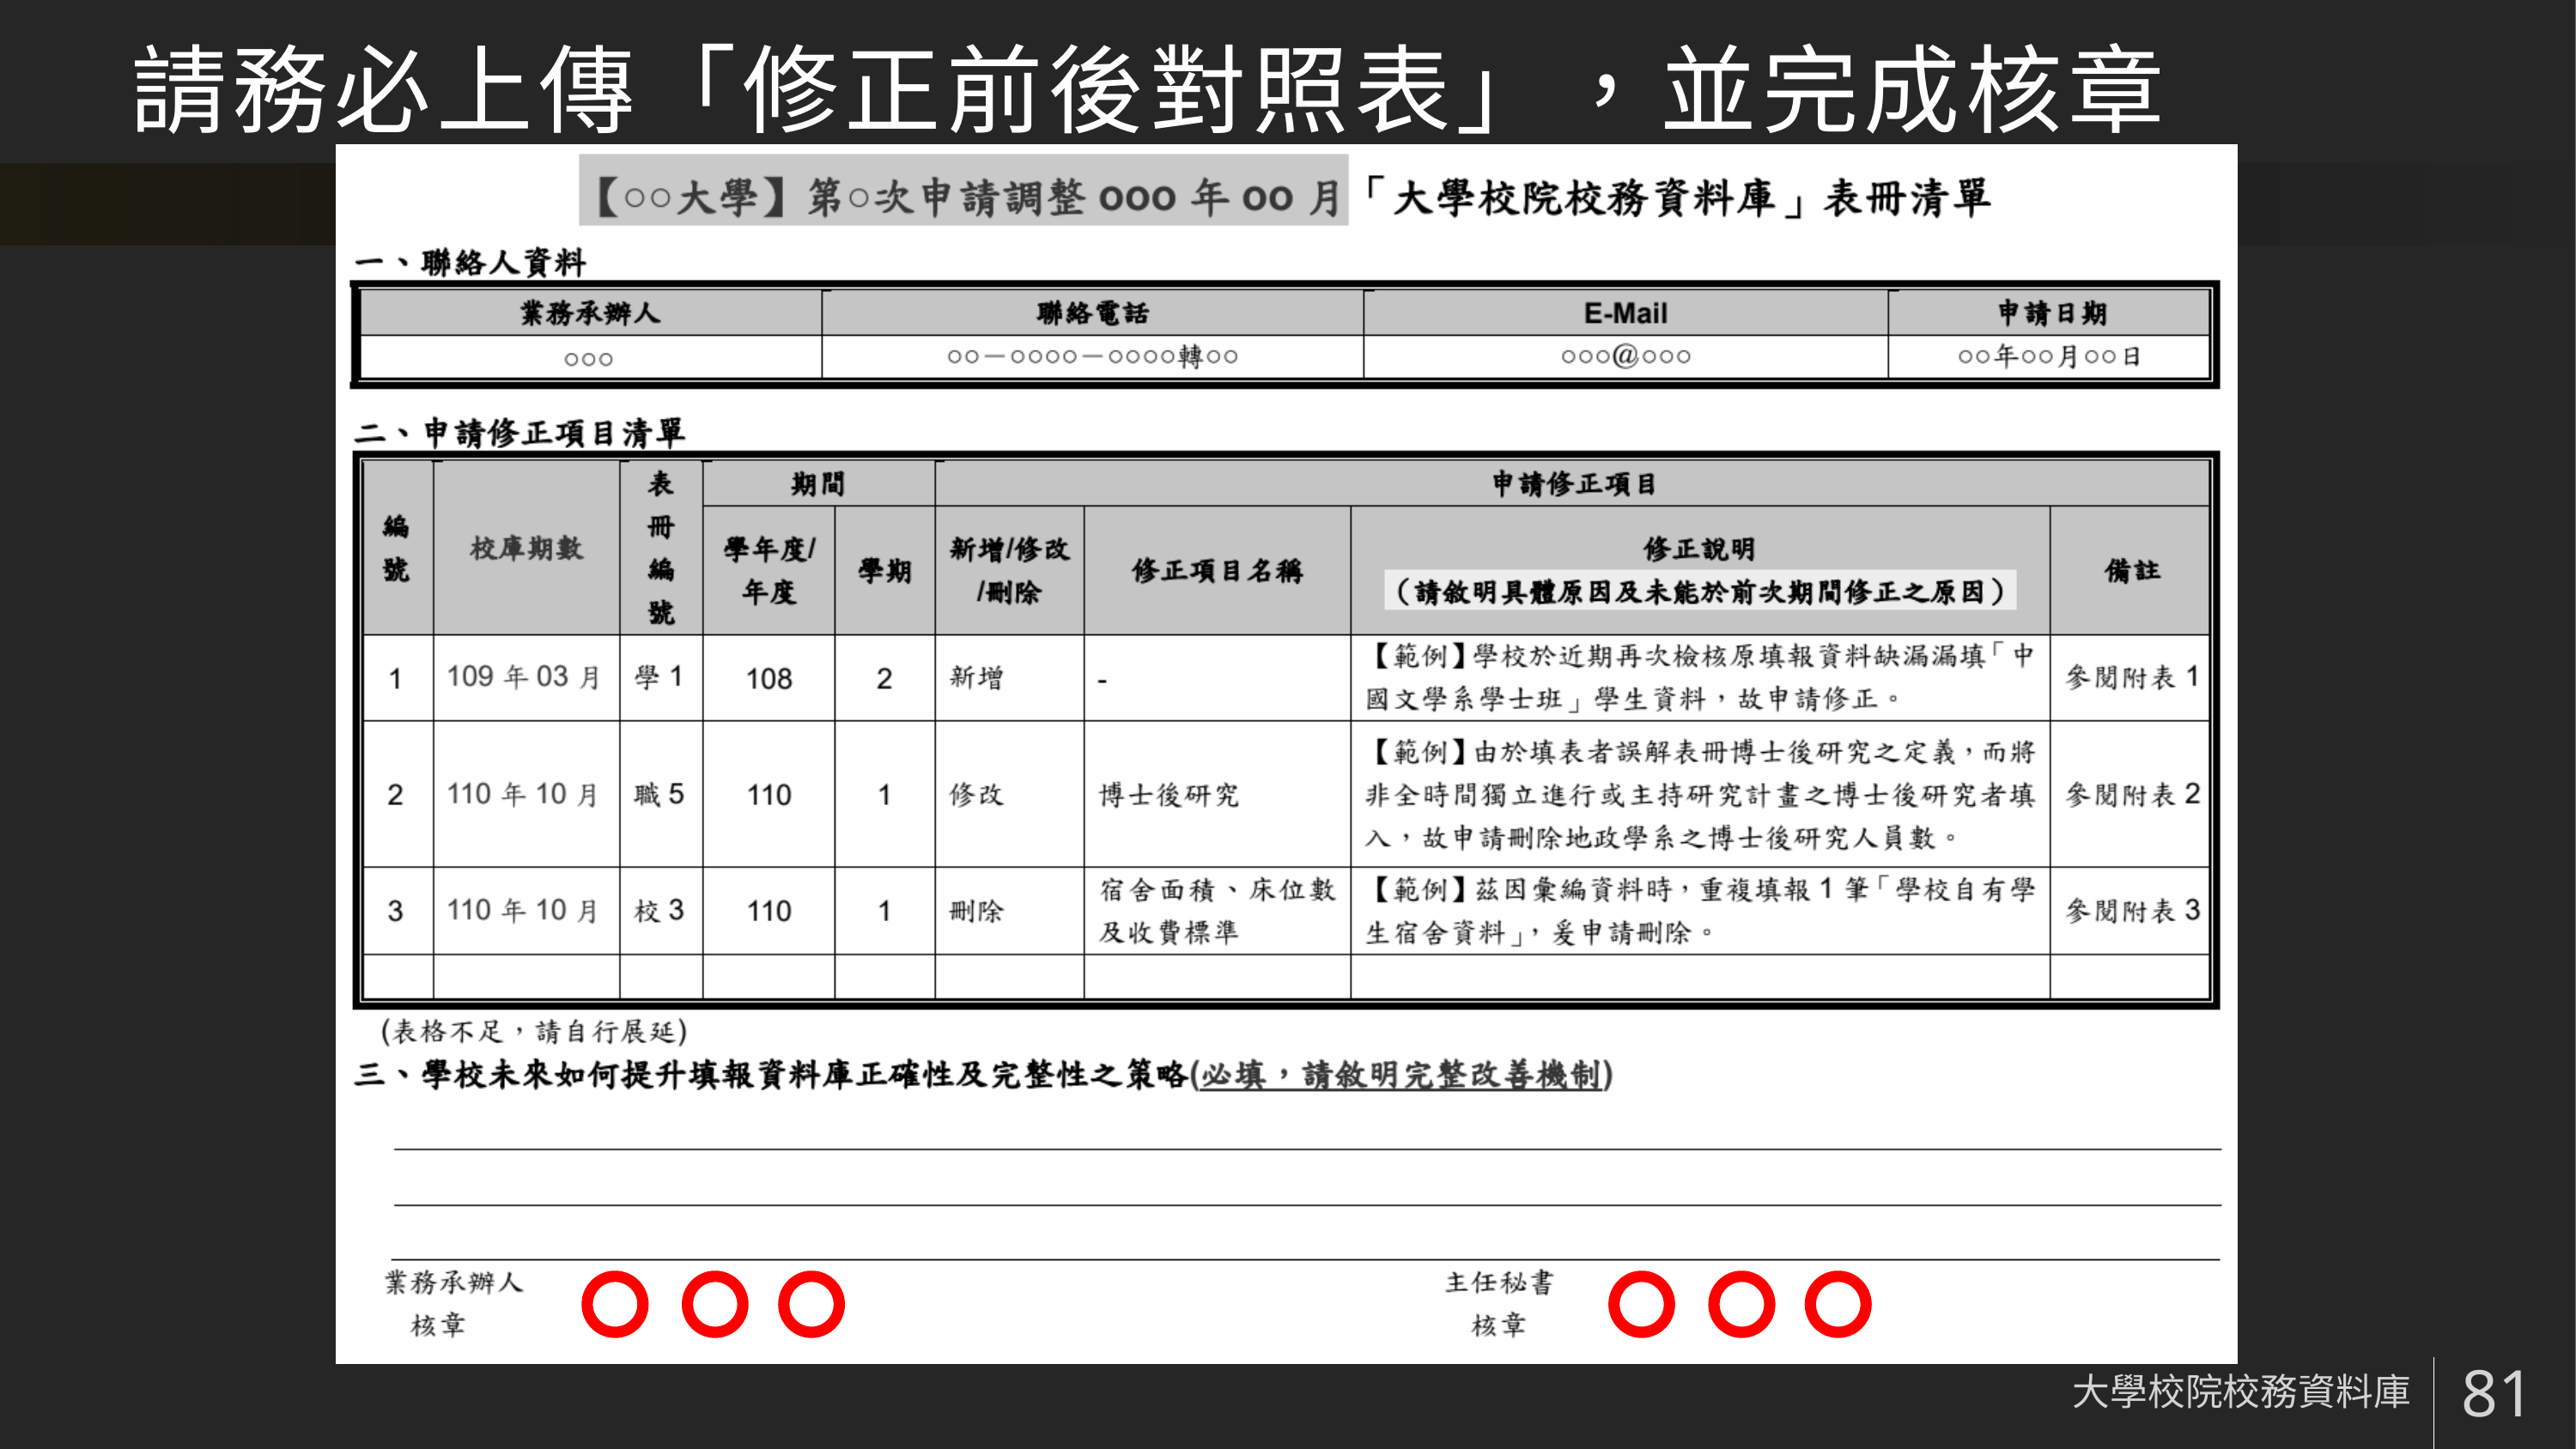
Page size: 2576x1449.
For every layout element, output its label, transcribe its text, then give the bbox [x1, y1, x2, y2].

footer 大學校院校務資料庫 [922, 1356, 2434, 1434]
title 請務必上傳「修正前後對照表」，並完成核章 [111, 0, 2430, 174]
slide_number 81 [2438, 1357, 2576, 1434]
picture [335, 130, 2241, 1373]
